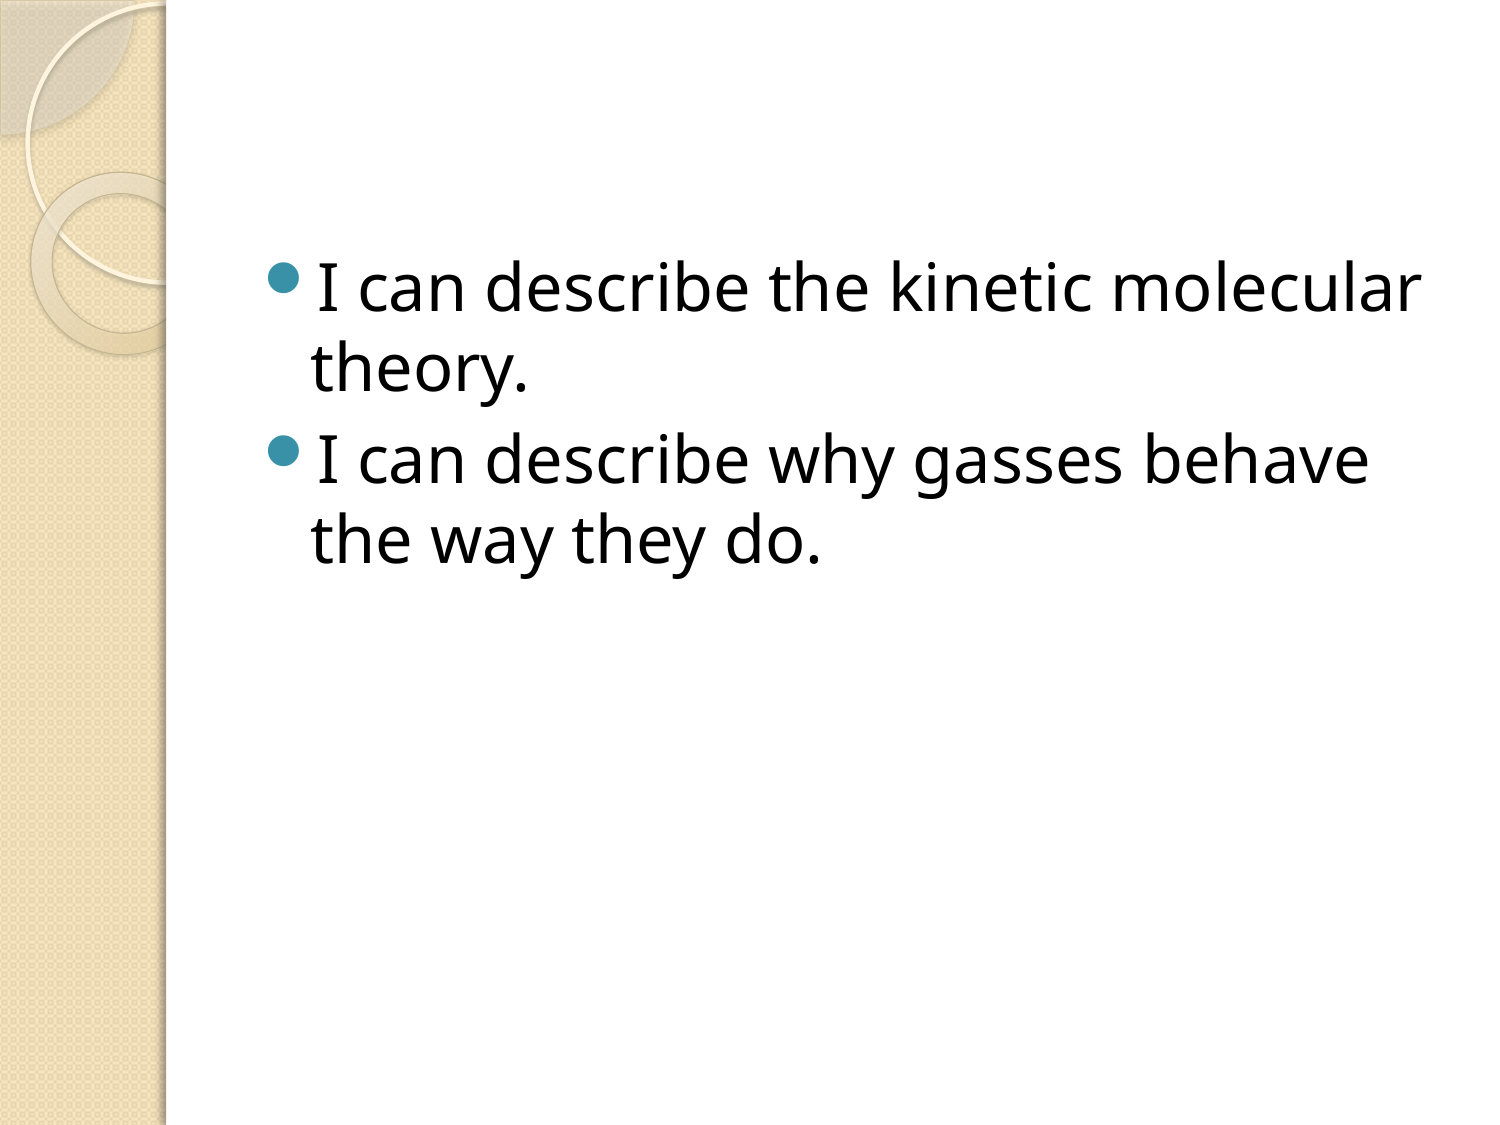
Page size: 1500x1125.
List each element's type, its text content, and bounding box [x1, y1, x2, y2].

list I can describe the kinetic molecular theory. I can describe why gasses behave the way they do. [235, 237, 1466, 1025]
